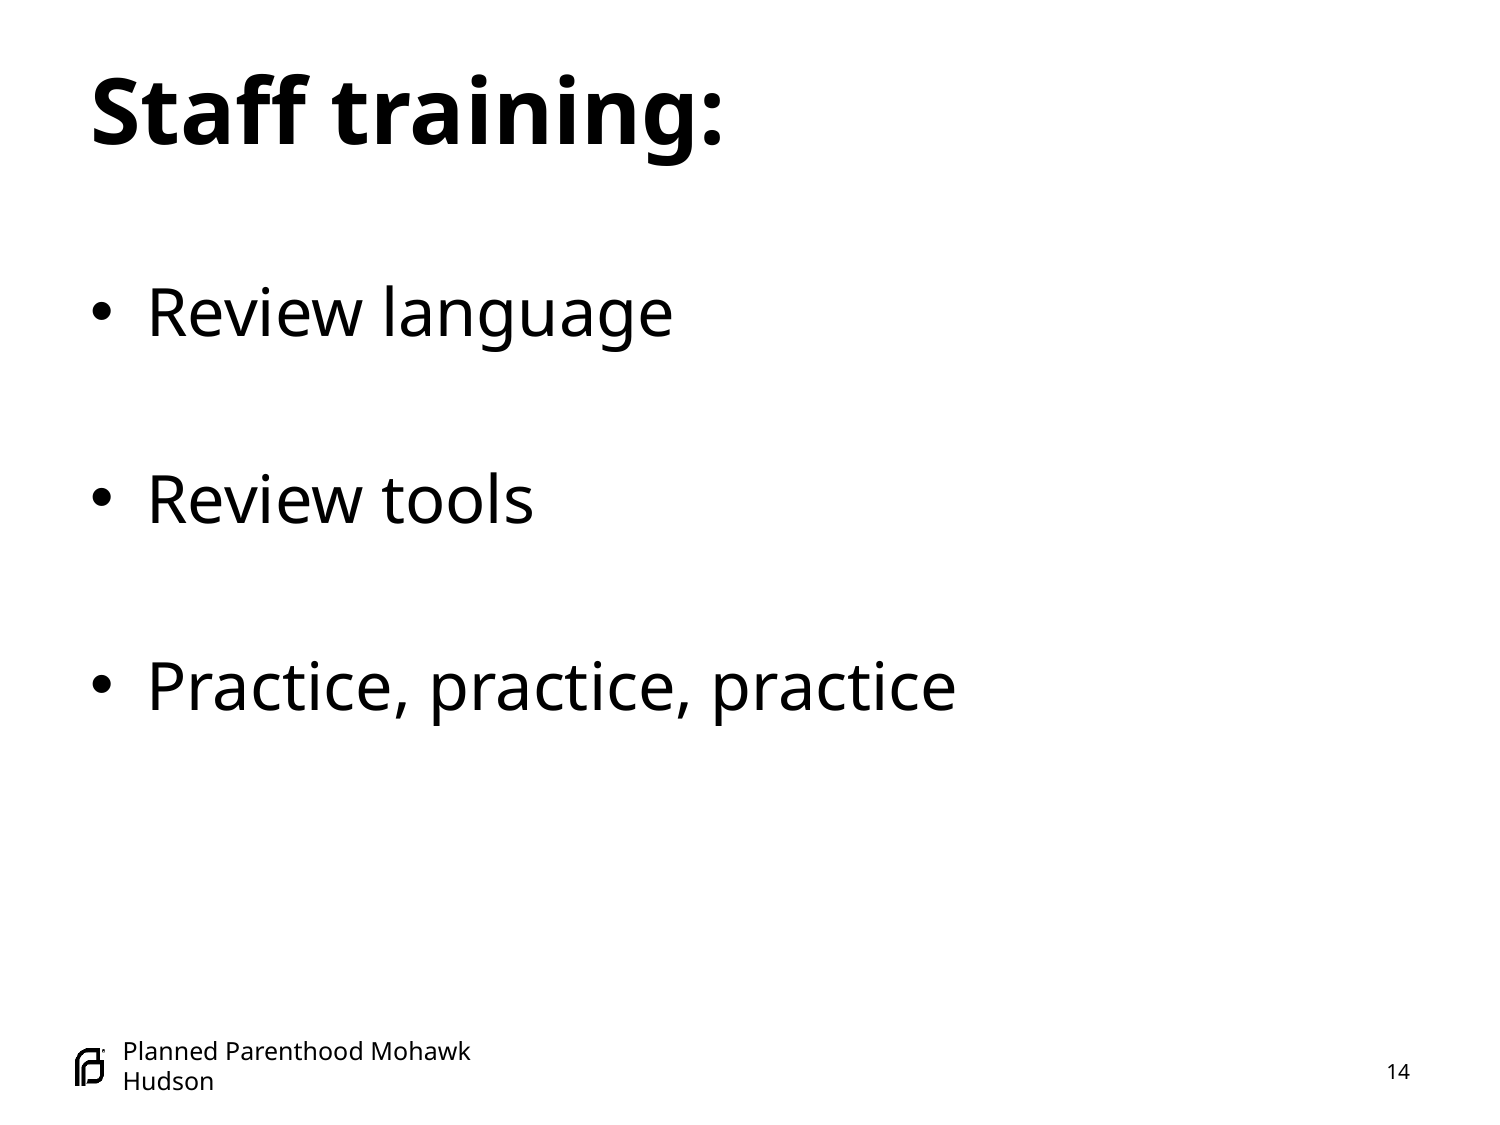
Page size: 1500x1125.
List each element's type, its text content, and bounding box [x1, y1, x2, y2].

slide_number 14 [1074, 1042, 1425, 1103]
picture [75, 1048, 105, 1086]
footer Planned Parenthood Mohawk Hudson [107, 1040, 583, 1092]
title Staff training: [75, 45, 1425, 233]
list Review language Review tools Practice, practice, practice [75, 262, 1425, 1005]
